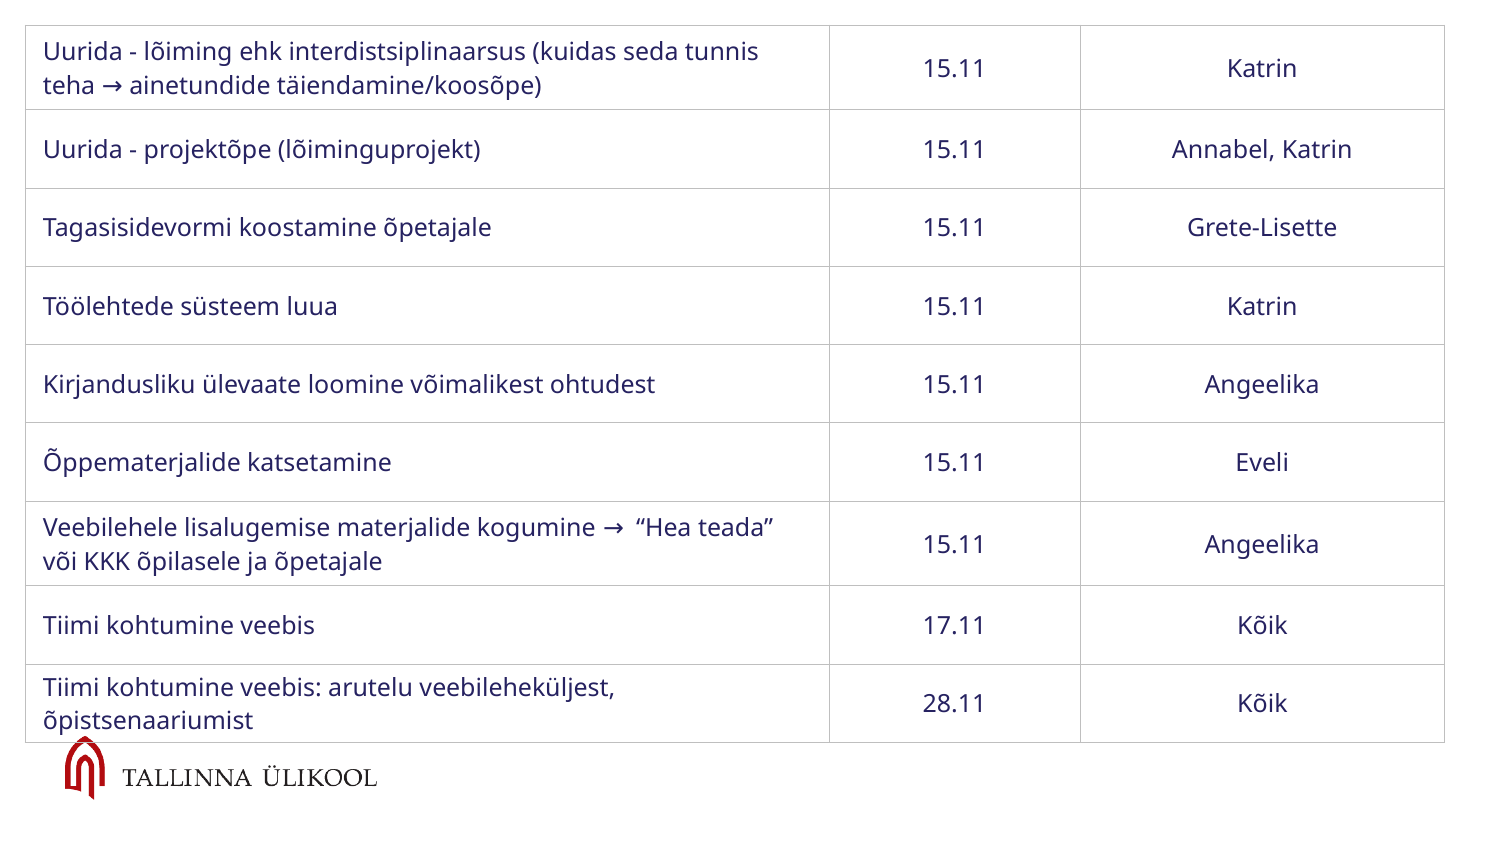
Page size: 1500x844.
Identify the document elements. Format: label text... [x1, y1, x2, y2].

table_header Uurida - lõiming ehk interdistsiplinaarsus (kuidas seda tunnis teha → ainetundide täiendamine/koosõpe) [26, 26, 829, 109]
table_cell 28.11 [830, 665, 1080, 742]
table_cell Kirjandusliku ülevaate loomine võimalikest ohtudest [26, 345, 829, 422]
table_cell Tagasisidevormi koostamine õpetajale [26, 189, 829, 266]
table_cell Kõik [1081, 665, 1444, 742]
table_cell 15.11 [830, 502, 1080, 585]
table_cell 15.11 [830, 267, 1080, 344]
table_header Katrin [1081, 26, 1444, 109]
table_cell Annabel, Katrin [1081, 110, 1444, 188]
table_cell Eveli [1081, 423, 1444, 501]
table_cell 15.11 [830, 110, 1080, 188]
table_cell 15.11 [830, 189, 1080, 266]
table_header 15.11 [830, 26, 1080, 109]
table_cell 15.11 [830, 345, 1080, 422]
table_cell Uurida - projektõpe (lõiminguprojekt) [26, 110, 829, 188]
table_cell Töölehtede süsteem luua [26, 267, 829, 344]
table_cell Õppematerjalide katsetamine [26, 423, 829, 501]
table_cell Grete-Lisette [1081, 189, 1444, 266]
table_cell Tiimi kohtumine veebis: arutelu veebileheküljest, õpistsenaariumist [26, 665, 829, 742]
table_cell 17.11 [830, 586, 1080, 664]
table_cell Kõik [1081, 586, 1444, 664]
table_cell 15.11 [830, 423, 1080, 501]
picture [65, 743, 377, 800]
table_cell Katrin [1081, 267, 1444, 344]
table_cell Veebilehele lisalugemise materjalide kogumine → “Hea teada” või KKK õpilasele ja õpetajale [26, 502, 829, 585]
table_cell Angeelika [1081, 345, 1444, 422]
table_cell Angeelika [1081, 502, 1444, 585]
table_cell Tiimi kohtumine veebis [26, 586, 829, 664]
